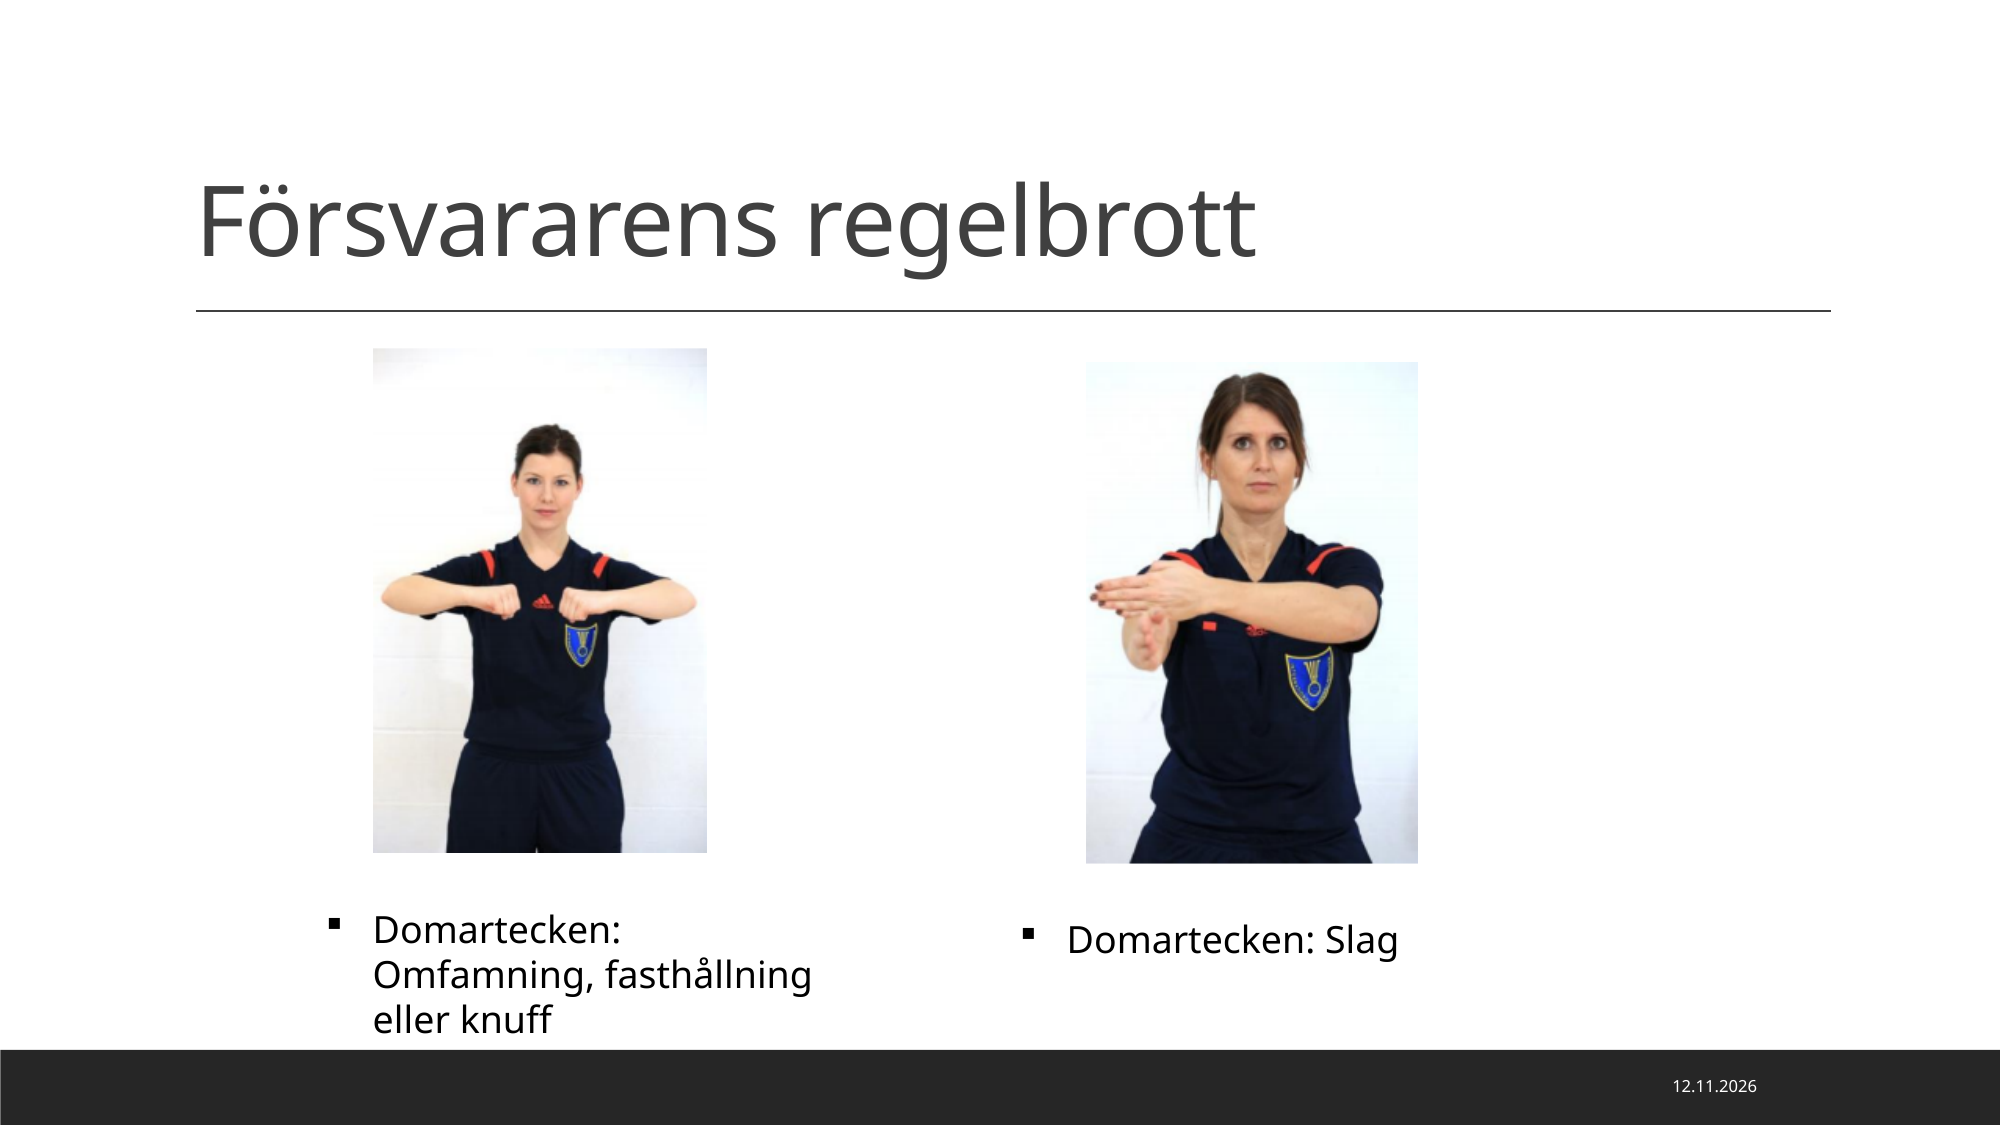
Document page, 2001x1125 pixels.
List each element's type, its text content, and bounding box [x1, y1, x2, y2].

list [1068, 347, 1830, 963]
picture [1085, 361, 1418, 868]
title Försvararens regelbrott [180, 47, 1830, 285]
text_box Domartecken: Slag [1005, 908, 1549, 969]
text_box Domartecken: Omfamning, fasthållning eller knuff [310, 898, 855, 1049]
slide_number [1348, 1057, 1773, 1118]
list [373, 347, 708, 853]
